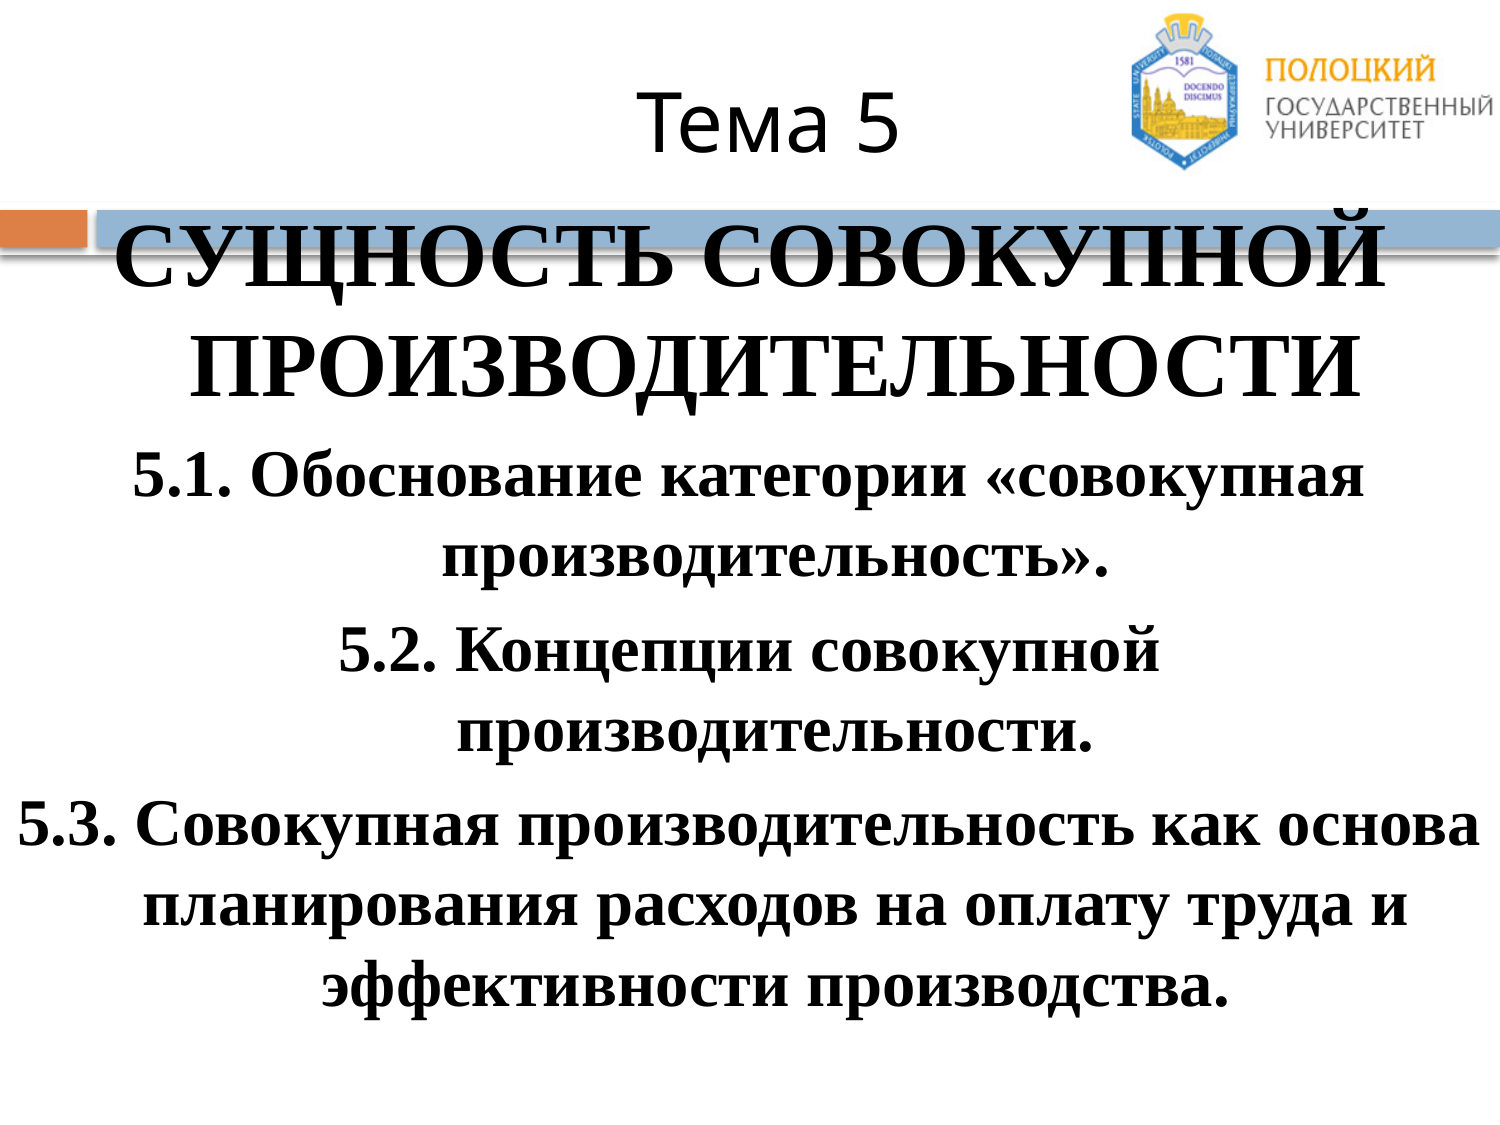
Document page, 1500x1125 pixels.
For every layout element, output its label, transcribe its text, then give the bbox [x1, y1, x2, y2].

picture [1049, 0, 1500, 176]
title Тема 5 [100, 37, 1438, 187]
list сущность совокупной производительности 5.1. Обоснование категории «совокупная производительность». 5.2. Концепции совокупной производительности. 5.3. Совокупная производительность как основа планирования расходов на оплату труда и эффективности производства. [0, 187, 1500, 1125]
